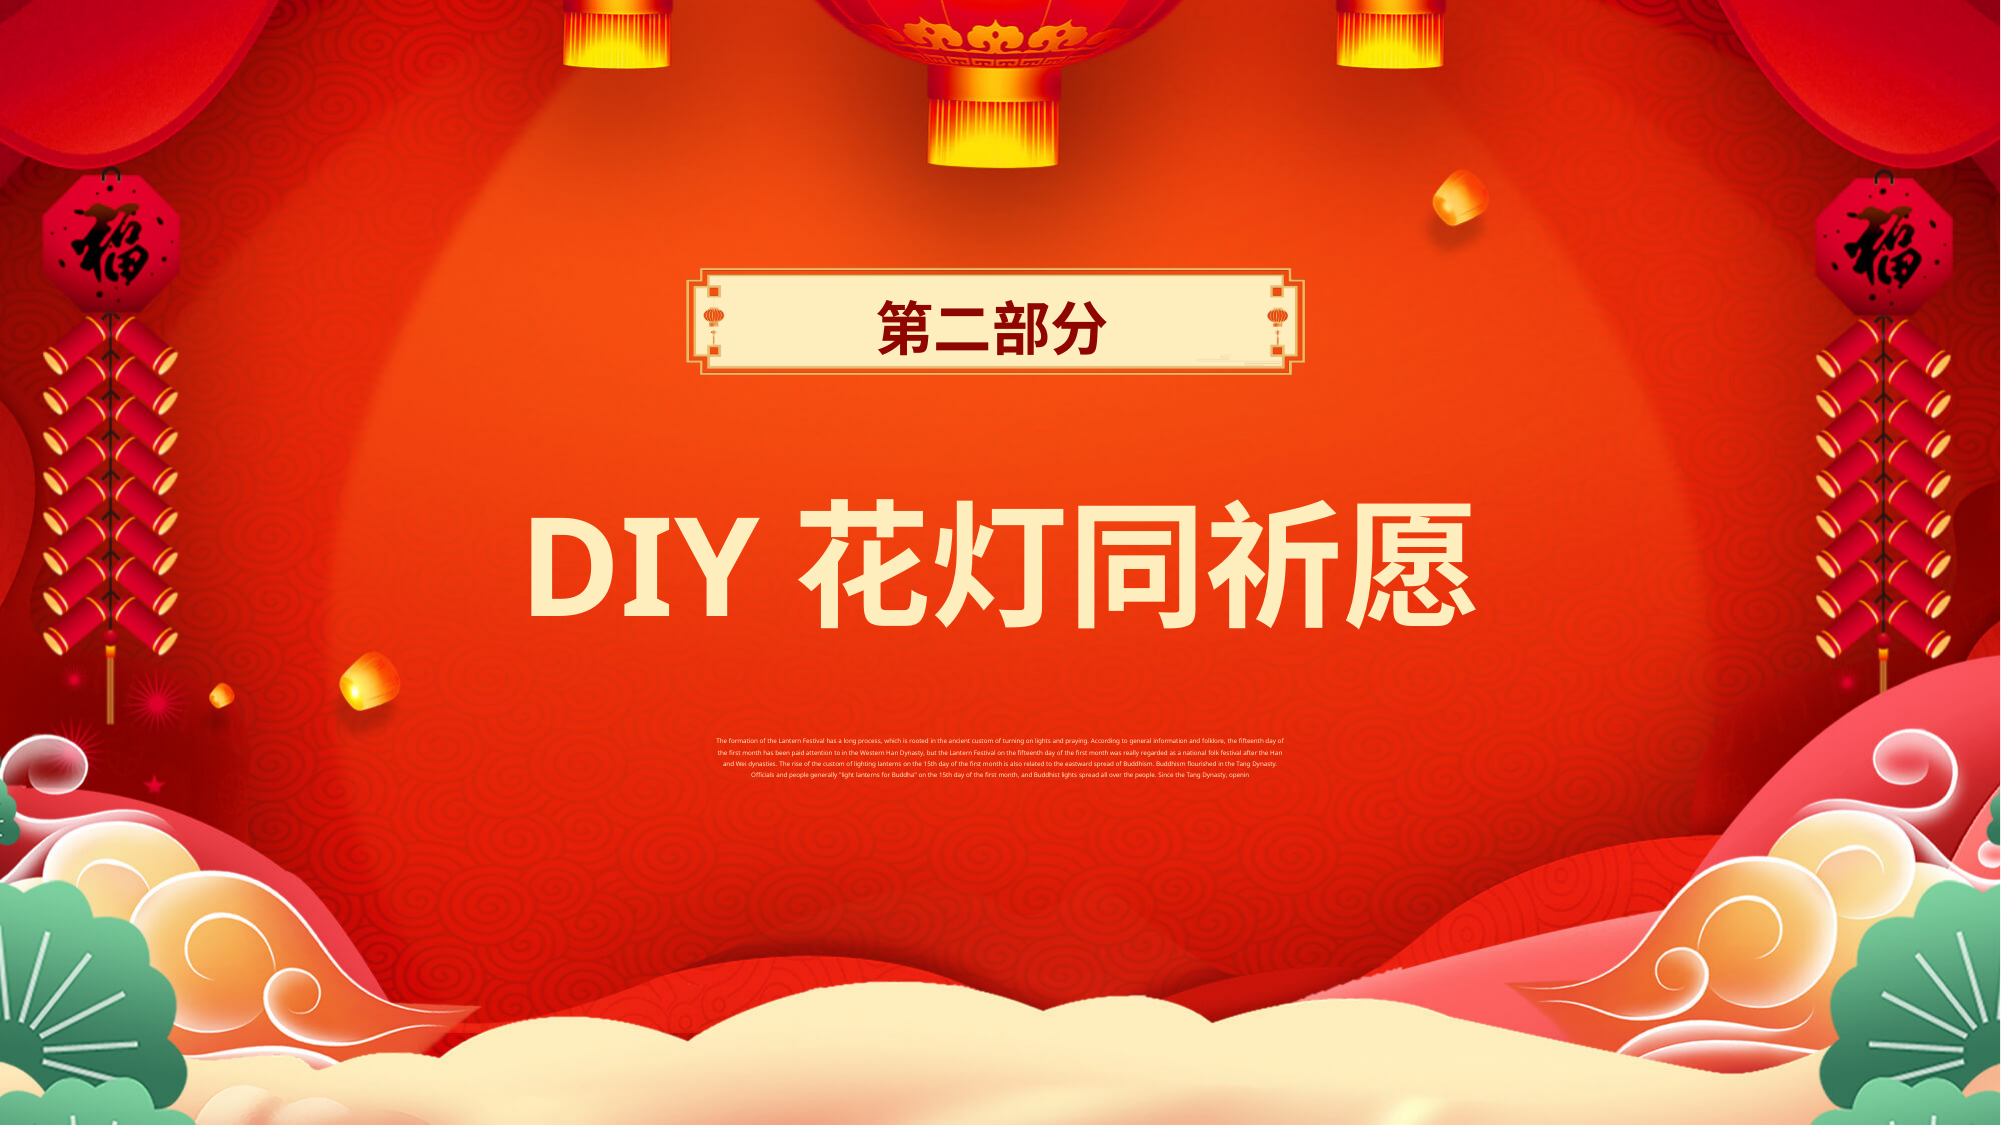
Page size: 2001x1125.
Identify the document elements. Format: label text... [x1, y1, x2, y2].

text_box The formation of the Lantern Festival has a long process, which is rooted in the ancient custom of turning on lights and praying. According to general information and folklore, the fifteenth day of the first month has been paid attention to in the Western Han Dynasty, but the Lantern Festival on the fifteenth day of the first month was really regarded as a national folk festival after the Han and Wei dynasties. The rise of the custom of lighting lanterns on the 15th day of the first month is also related to the eastward spread of Buddhism. Buddhism flourished in the Tang Dynasty. Officials and people generally "light lanterns for Buddha" on the 15th day of the first month, and Buddhist lights spread all over the people. Since the Tang Dynasty, openin [697, 726, 1303, 787]
picture [0, 0, 2001, 1125]
text_box DIY花灯同祈愿 [467, 471, 1533, 652]
